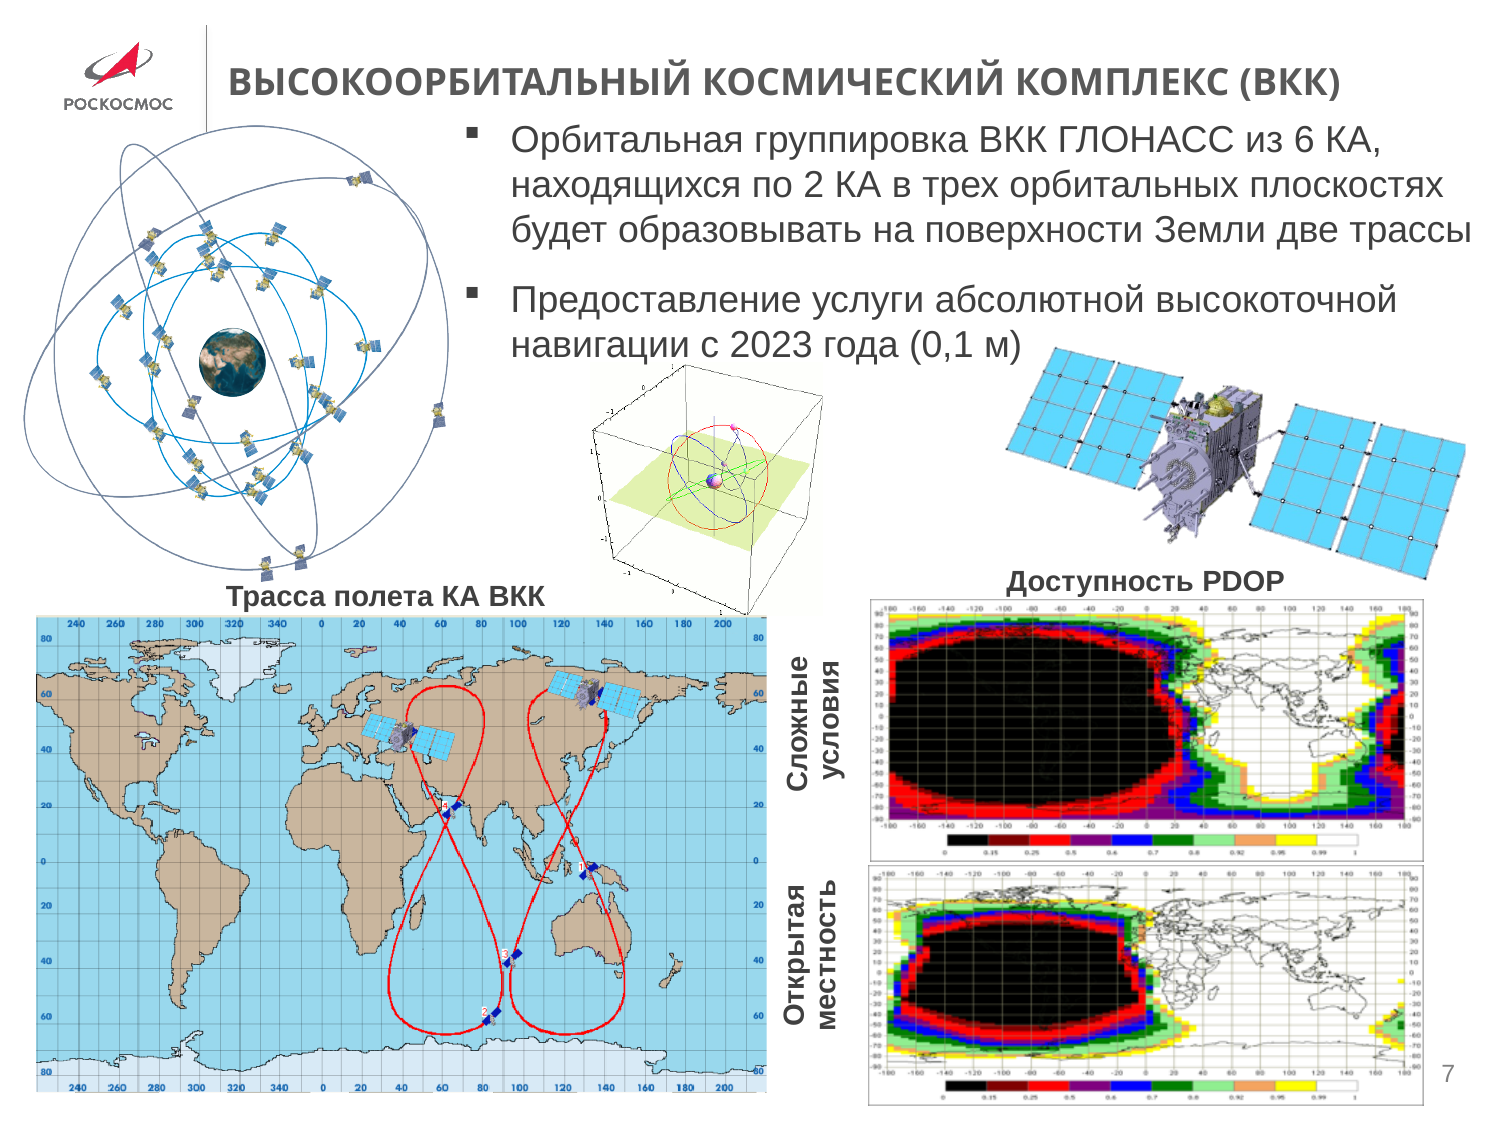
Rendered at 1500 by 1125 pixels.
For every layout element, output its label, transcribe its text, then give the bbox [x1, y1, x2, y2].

text_box Доступность PDOP [937, 550, 1355, 598]
picture [23, 19, 449, 583]
text_box Сложные условия [785, 615, 842, 826]
picture [1001, 341, 1471, 583]
picture [35, 362, 824, 1093]
slide_number 7 [1428, 1042, 1471, 1103]
text_box Трасса полета КА ВКК [176, 564, 585, 607]
title ВЫСОКООРБИТАЛЬНый КОСМИЧЕСКий КОМПЛЕКС (ВКК) [212, 11, 1500, 151]
text_box Открытая местность [782, 850, 838, 1061]
picture [867, 865, 1424, 1107]
text_box Орбитальная группировка ВКК ГЛОНАСС из 6 КА, находящихся по 2 КА в трех орбитальных плоскостях будет образовывать на поверхности Земли две трассы Предоставление услуги абсолютной высокоточной навигации с 2023 года (0,1 м) [452, 151, 1500, 573]
picture [869, 599, 1424, 862]
